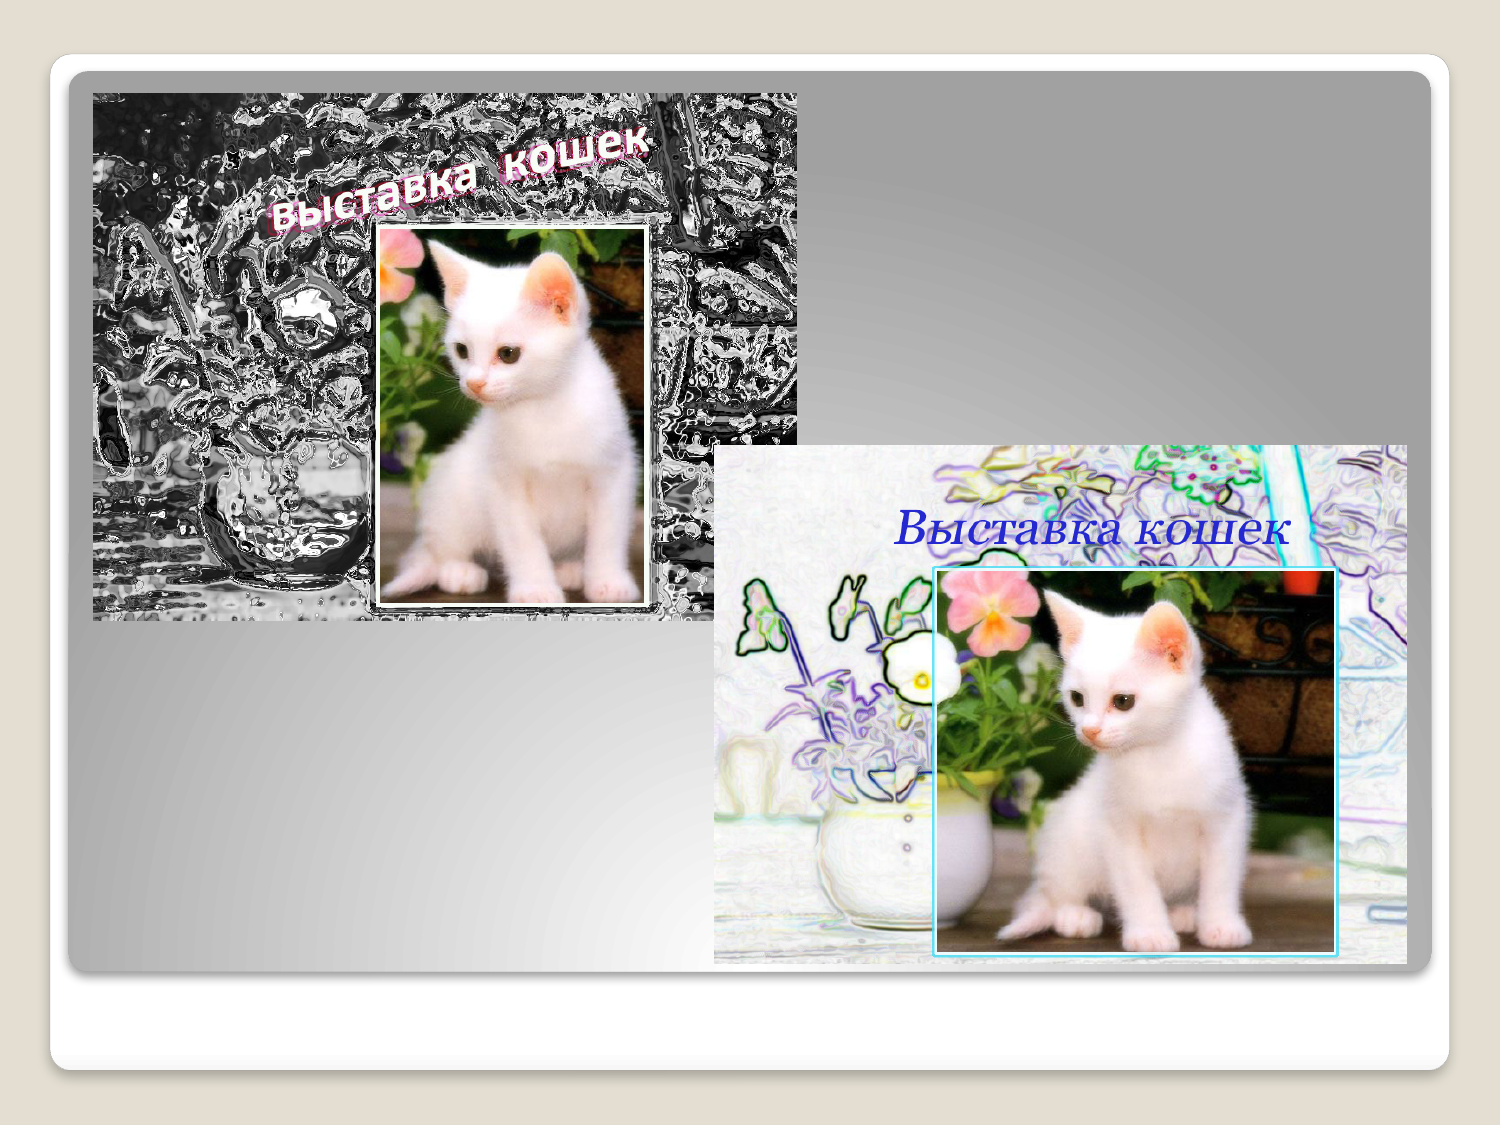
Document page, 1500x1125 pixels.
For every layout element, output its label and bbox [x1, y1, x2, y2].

list [93, 93, 797, 622]
list [714, 445, 1407, 965]
